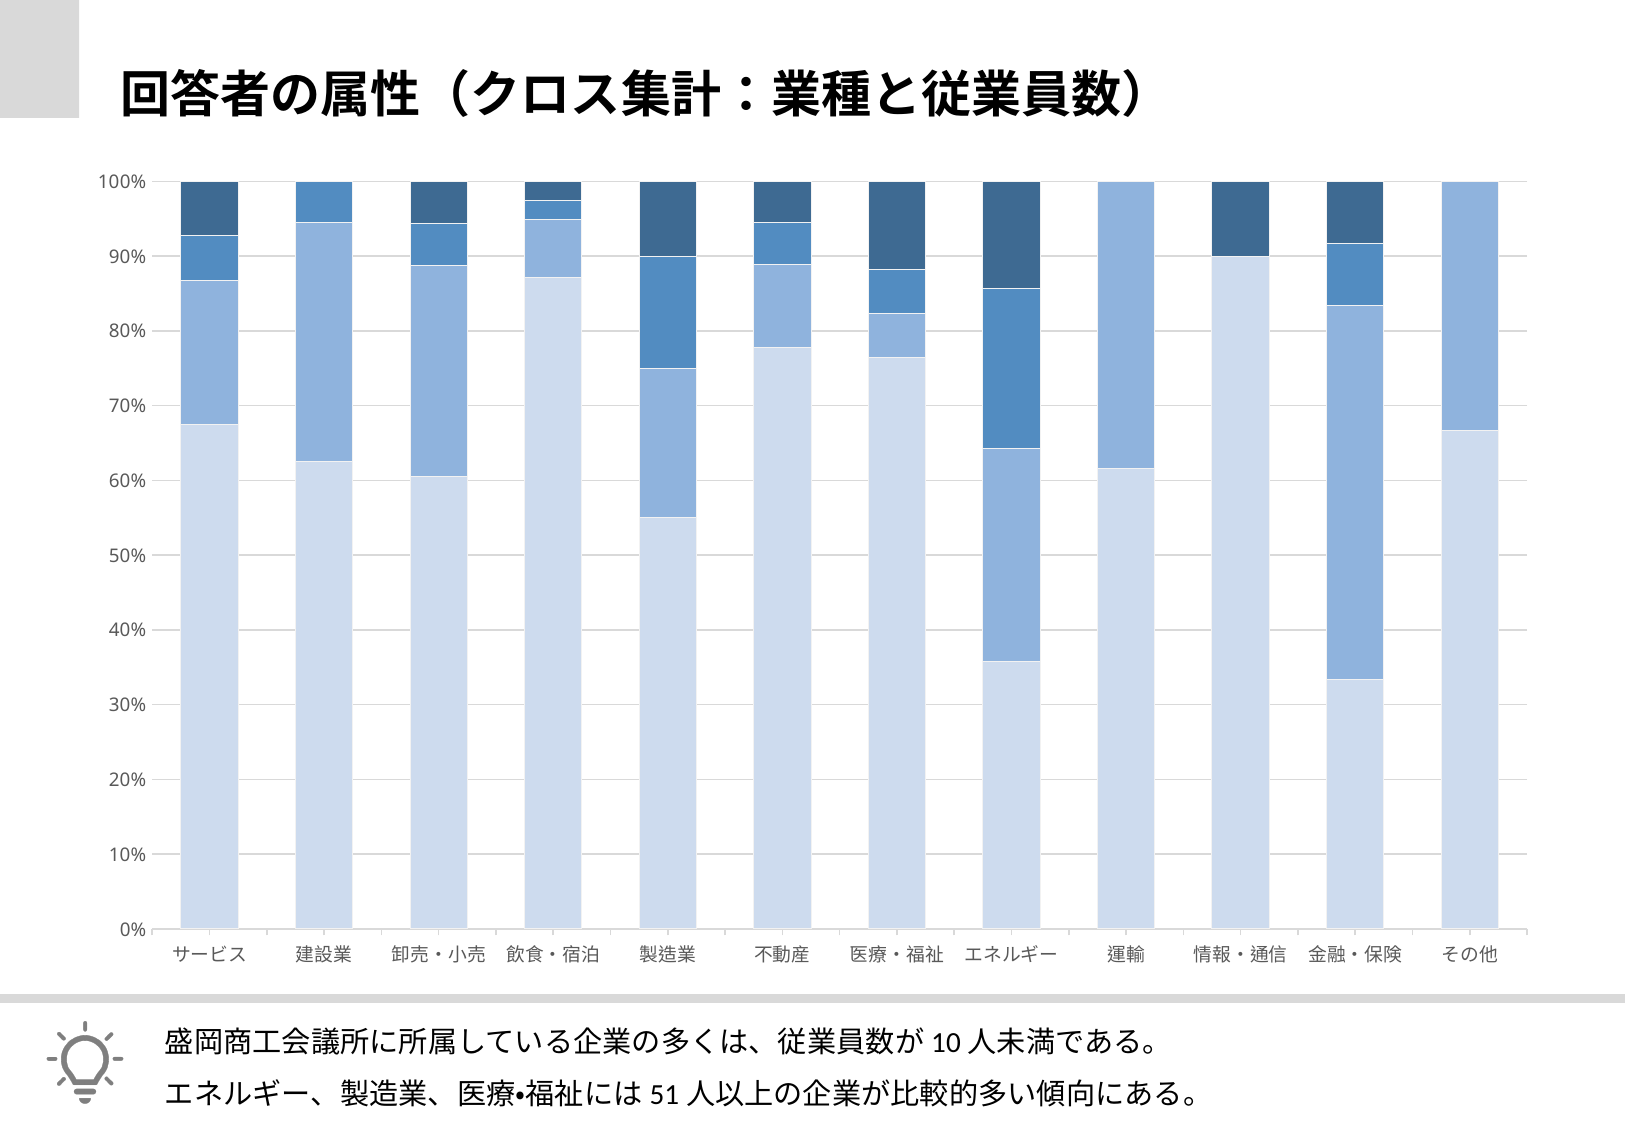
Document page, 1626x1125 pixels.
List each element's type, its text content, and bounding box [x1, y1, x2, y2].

picture [39, 1017, 131, 1109]
chart [68, 151, 1557, 985]
text_box 回答者の属性（クロス集計：業種と従業員数） [66, 37, 1225, 156]
text_box [0, 0, 80, 119]
text_box 盛岡商工会議所に所属している企業の多くは、従業員数が10人未満である。 エネルギー、製造業、医療・福祉には51人以上の企業が比較的多い傾向にある。 [91, 1012, 1625, 1125]
